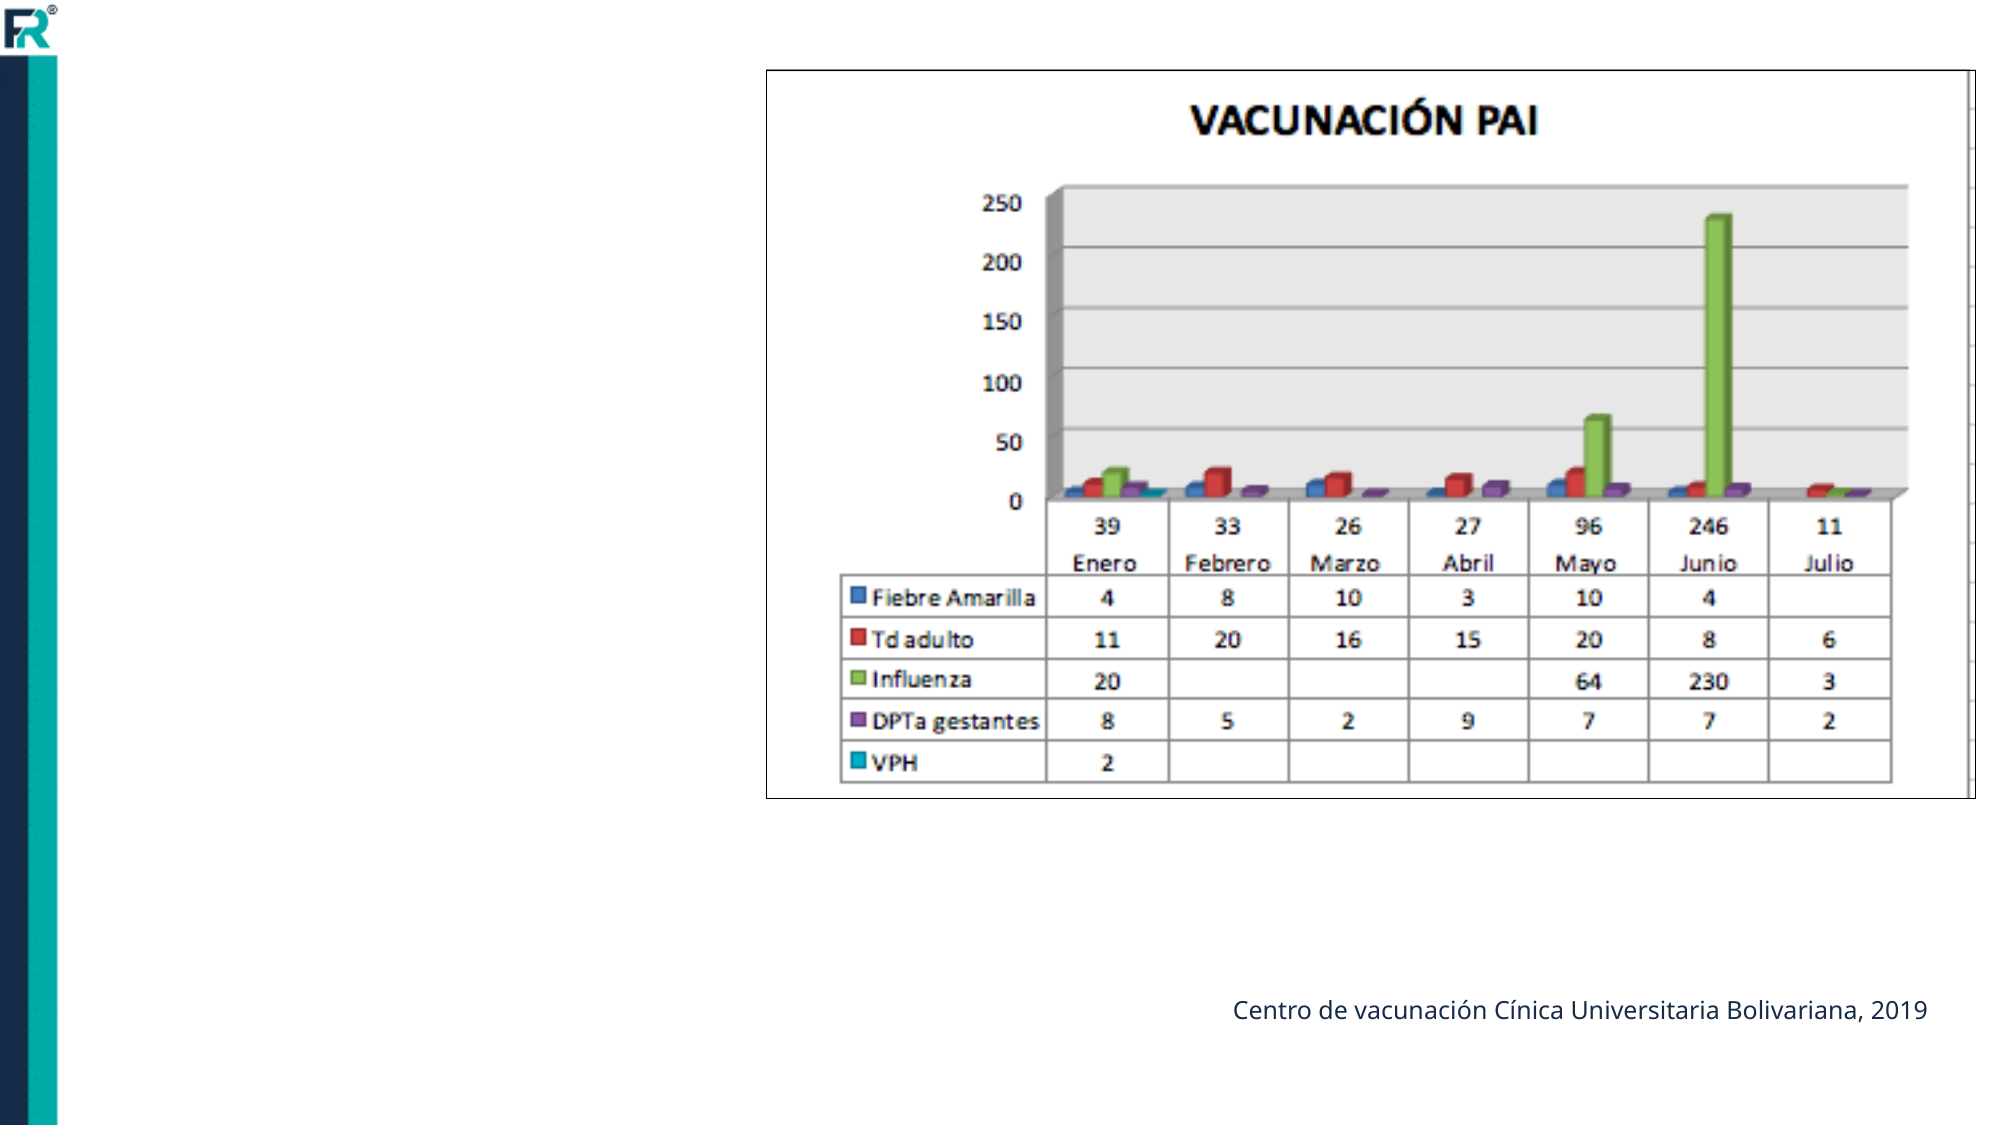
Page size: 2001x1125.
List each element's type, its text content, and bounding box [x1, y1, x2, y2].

text_box Centro de vacunación Cínica Universitaria Bolivariana, 2019 [943, 986, 1944, 1032]
picture [0, 0, 2001, 1125]
